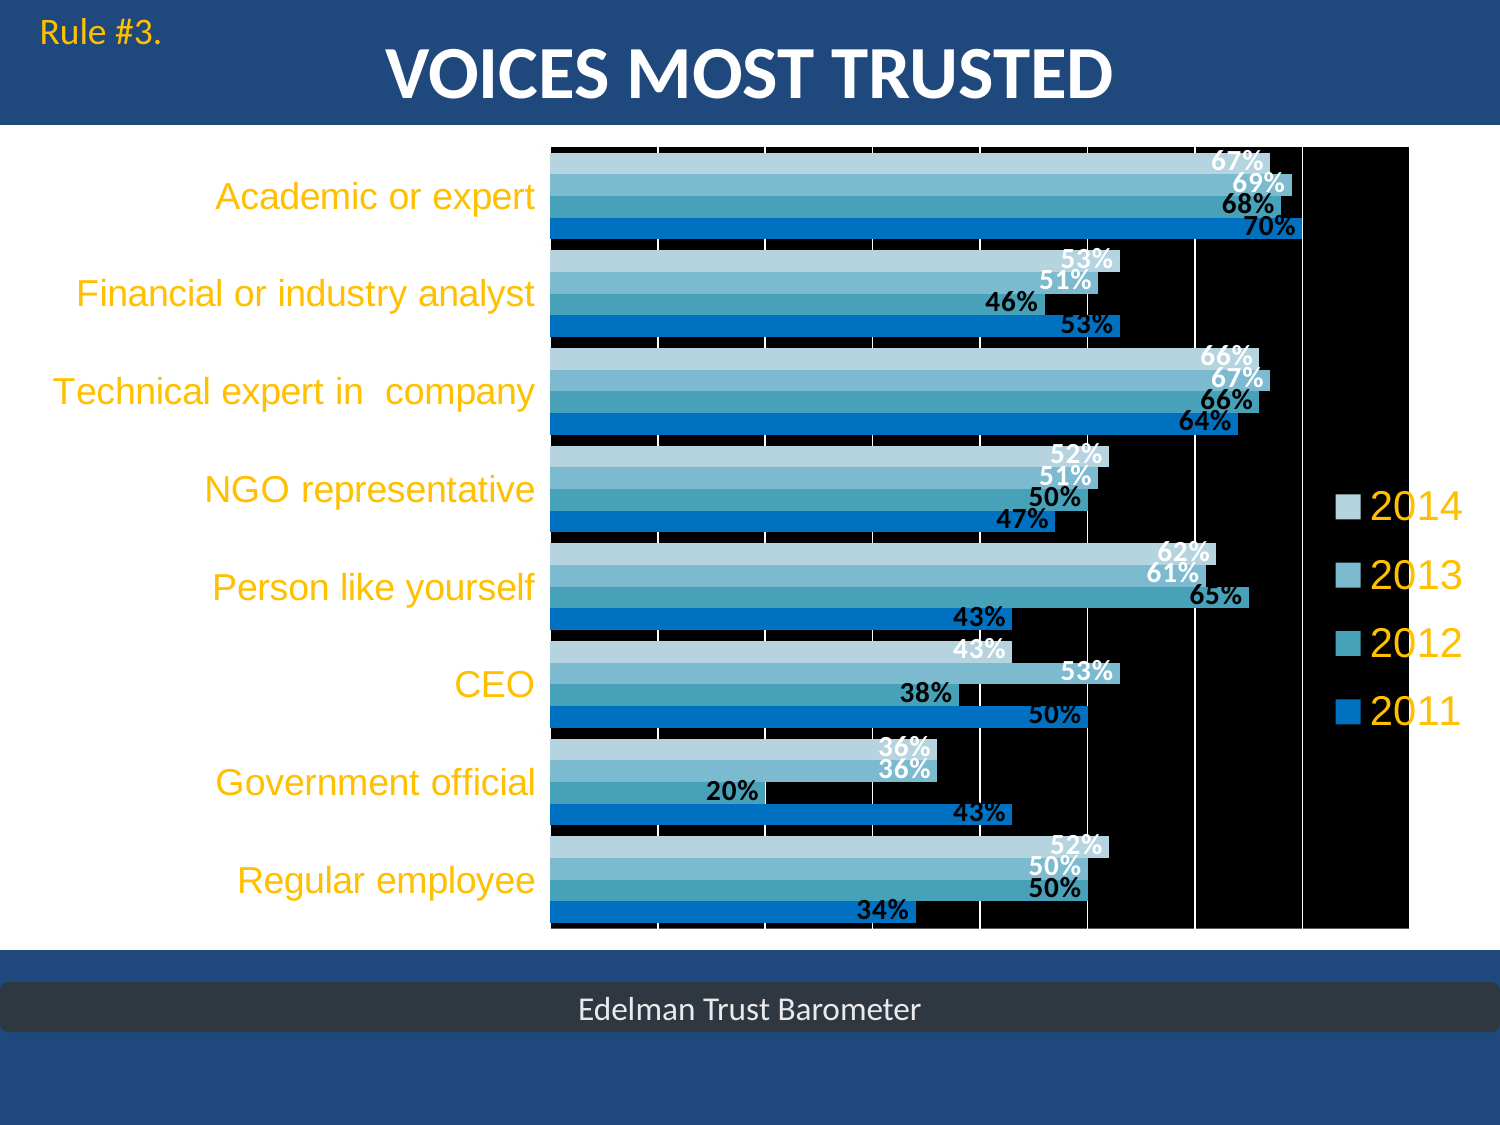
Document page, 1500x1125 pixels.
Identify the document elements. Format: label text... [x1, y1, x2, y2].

title VOICES MOST TRUSTED [75, 0, 1425, 123]
text_box Edelman Trust Barometer [0, 982, 1500, 1033]
text_box Rule #3. [24, 0, 775, 105]
chart [0, 124, 1500, 951]
